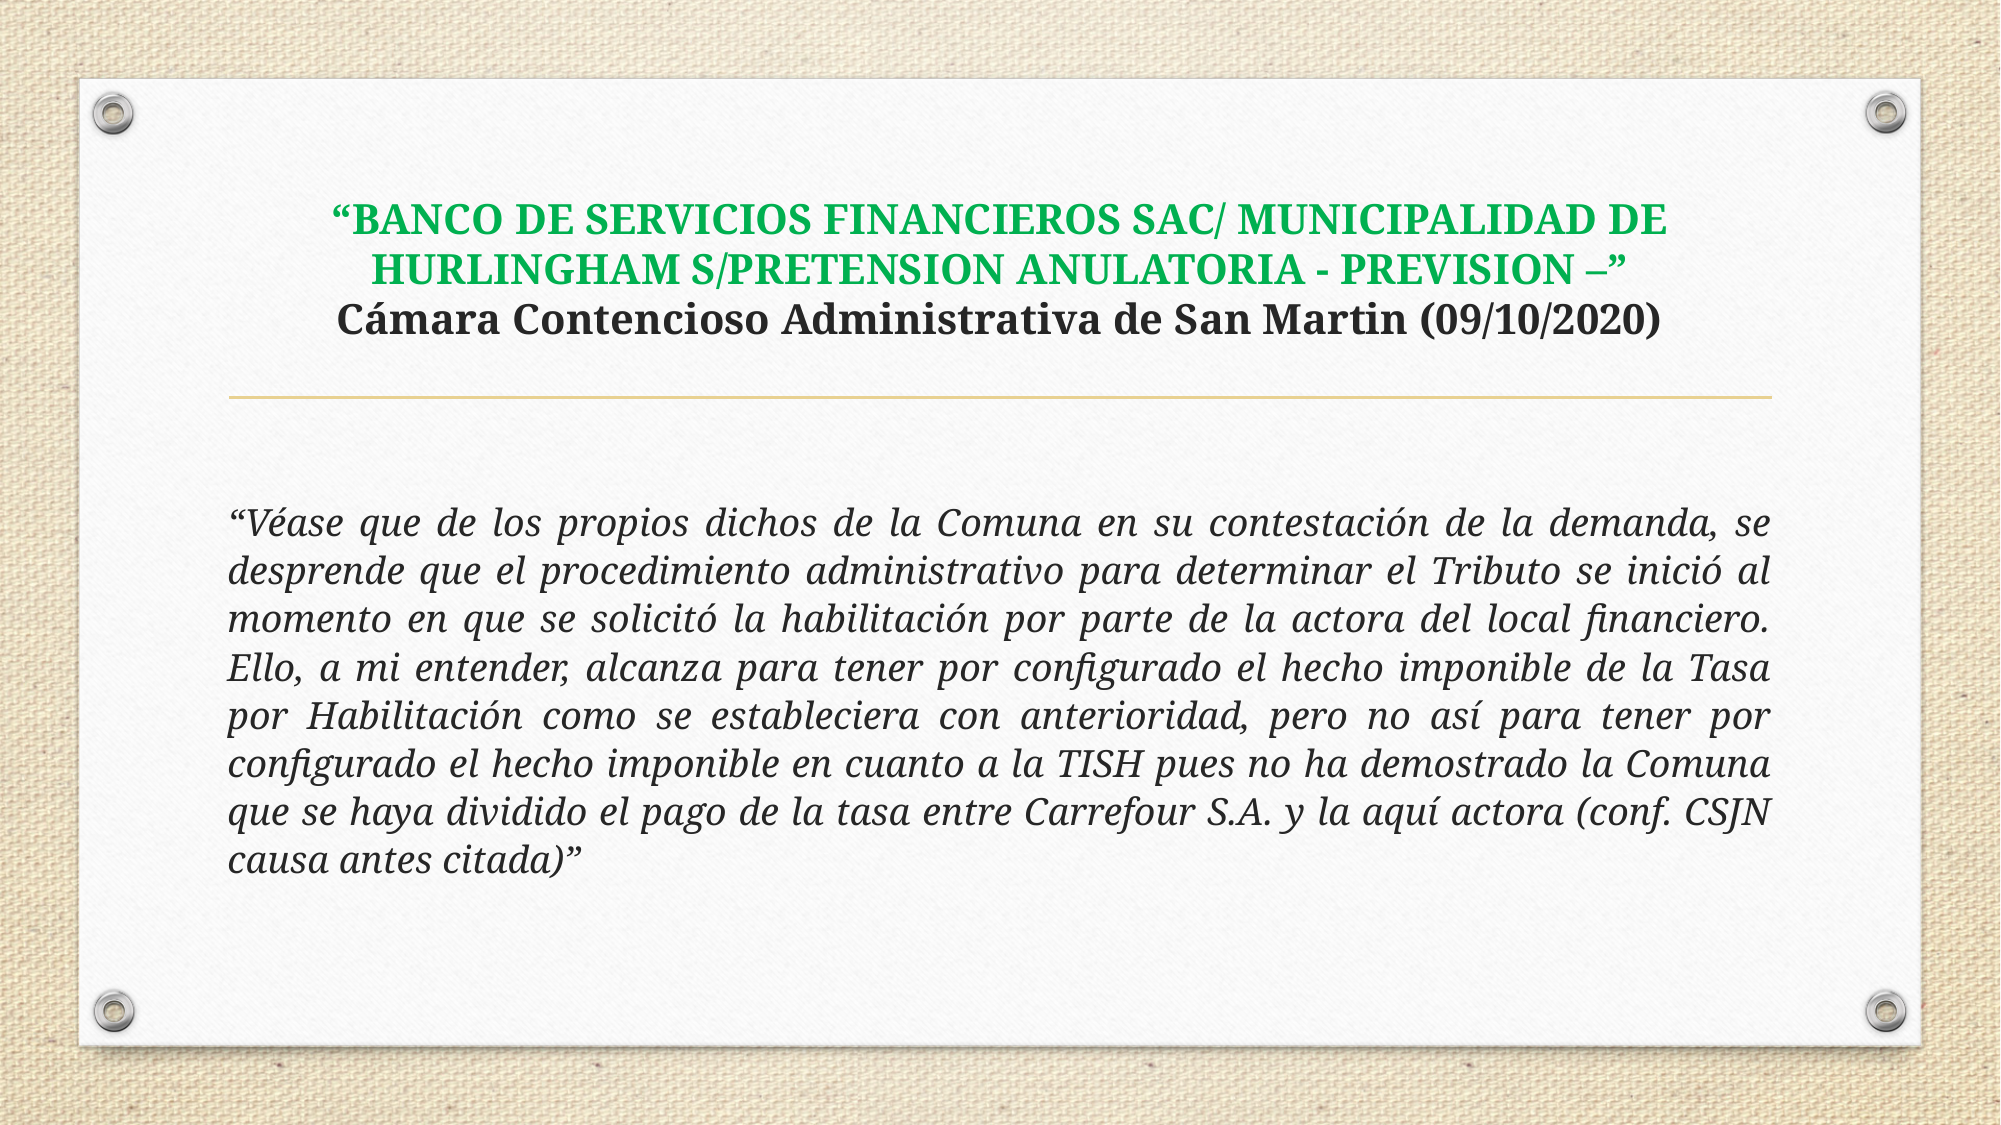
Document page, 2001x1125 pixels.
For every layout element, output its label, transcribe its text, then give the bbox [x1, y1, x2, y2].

picture [0, 0, 2001, 1125]
title “BANCO DE SERVICIOS FINANCIEROS SAC/ MUNICIPALIDAD DE HURLINGHAM S/PRETENSION ANULATORIA - PREVISION –” Cámara Contencioso Administrativa de San Martin (09/10/2020) [212, 161, 1788, 375]
list “Véase que de los propios dichos de la Comuna en su contestación de la demanda, se desprende que el procedimiento administrativo para determinar el Tributo se inició al momento en que se solicitó la habilitación por parte de la actora del local financiero. Ello, a mi entender, alcanza para tener por configurado el hecho imponible de la Tasa por Habilitación como se estableciera con anterioridad, pero no así para tener por configurado el hecho imponible en cuanto a la TISH pues no ha demostrado la Comuna que se haya dividido el pago de la tasa entre Carrefour S.A. y la aquí actora (conf. CSJN causa antes citada)” [212, 419, 1788, 964]
